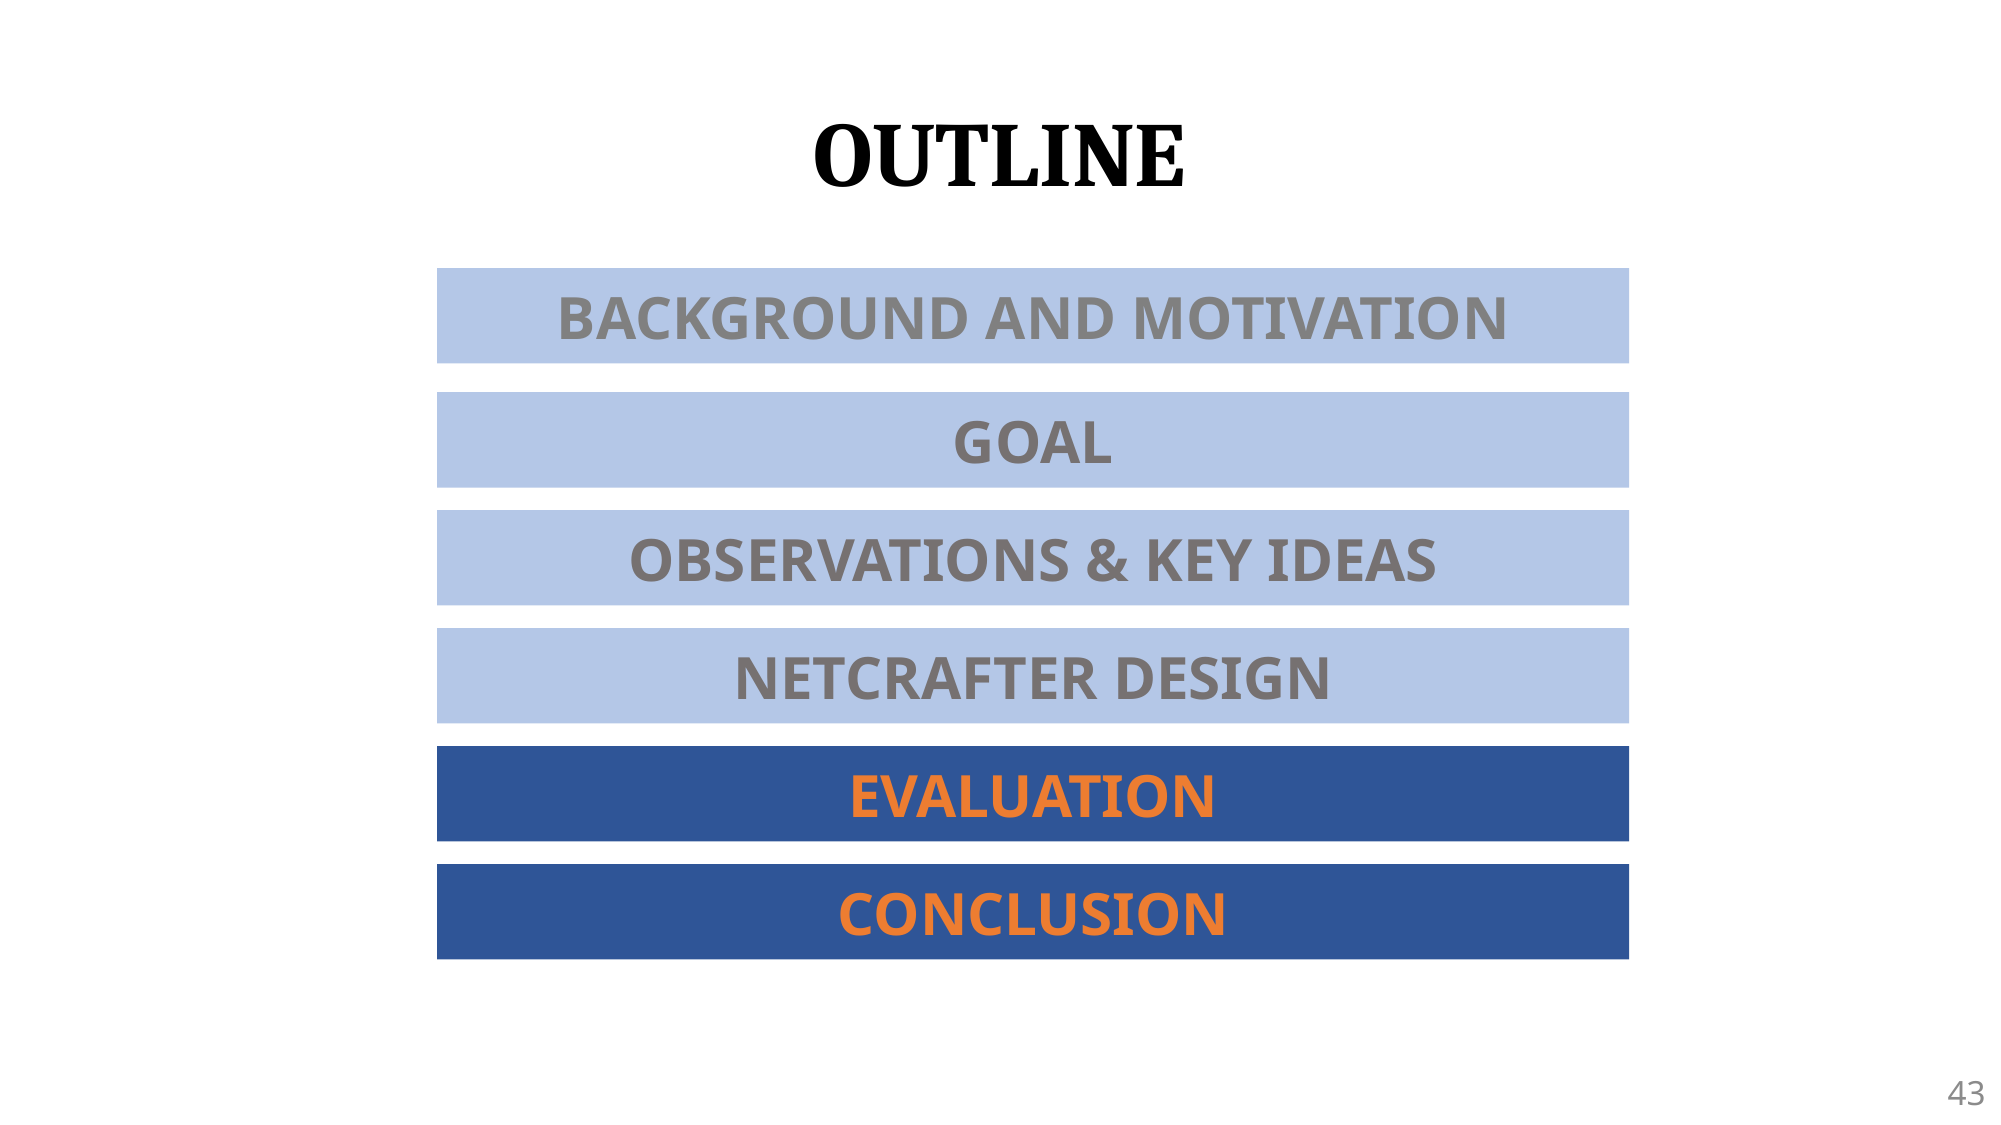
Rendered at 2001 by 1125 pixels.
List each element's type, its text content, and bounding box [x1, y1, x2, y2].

text_box NETCRAFTER DESIGN [436, 627, 1630, 725]
text_box CONCLUSION [436, 863, 1630, 961]
text_box BACKGROUND AND MOTIVATION [436, 267, 1630, 364]
text_box EVALUATION [436, 745, 1630, 842]
slide_number 43 [1550, 1065, 2000, 1125]
title OUTLINE [137, 47, 1863, 266]
text_box OBSERVATIONS & KEY IDEAS [436, 509, 1630, 607]
text_box GOAL [436, 391, 1630, 489]
